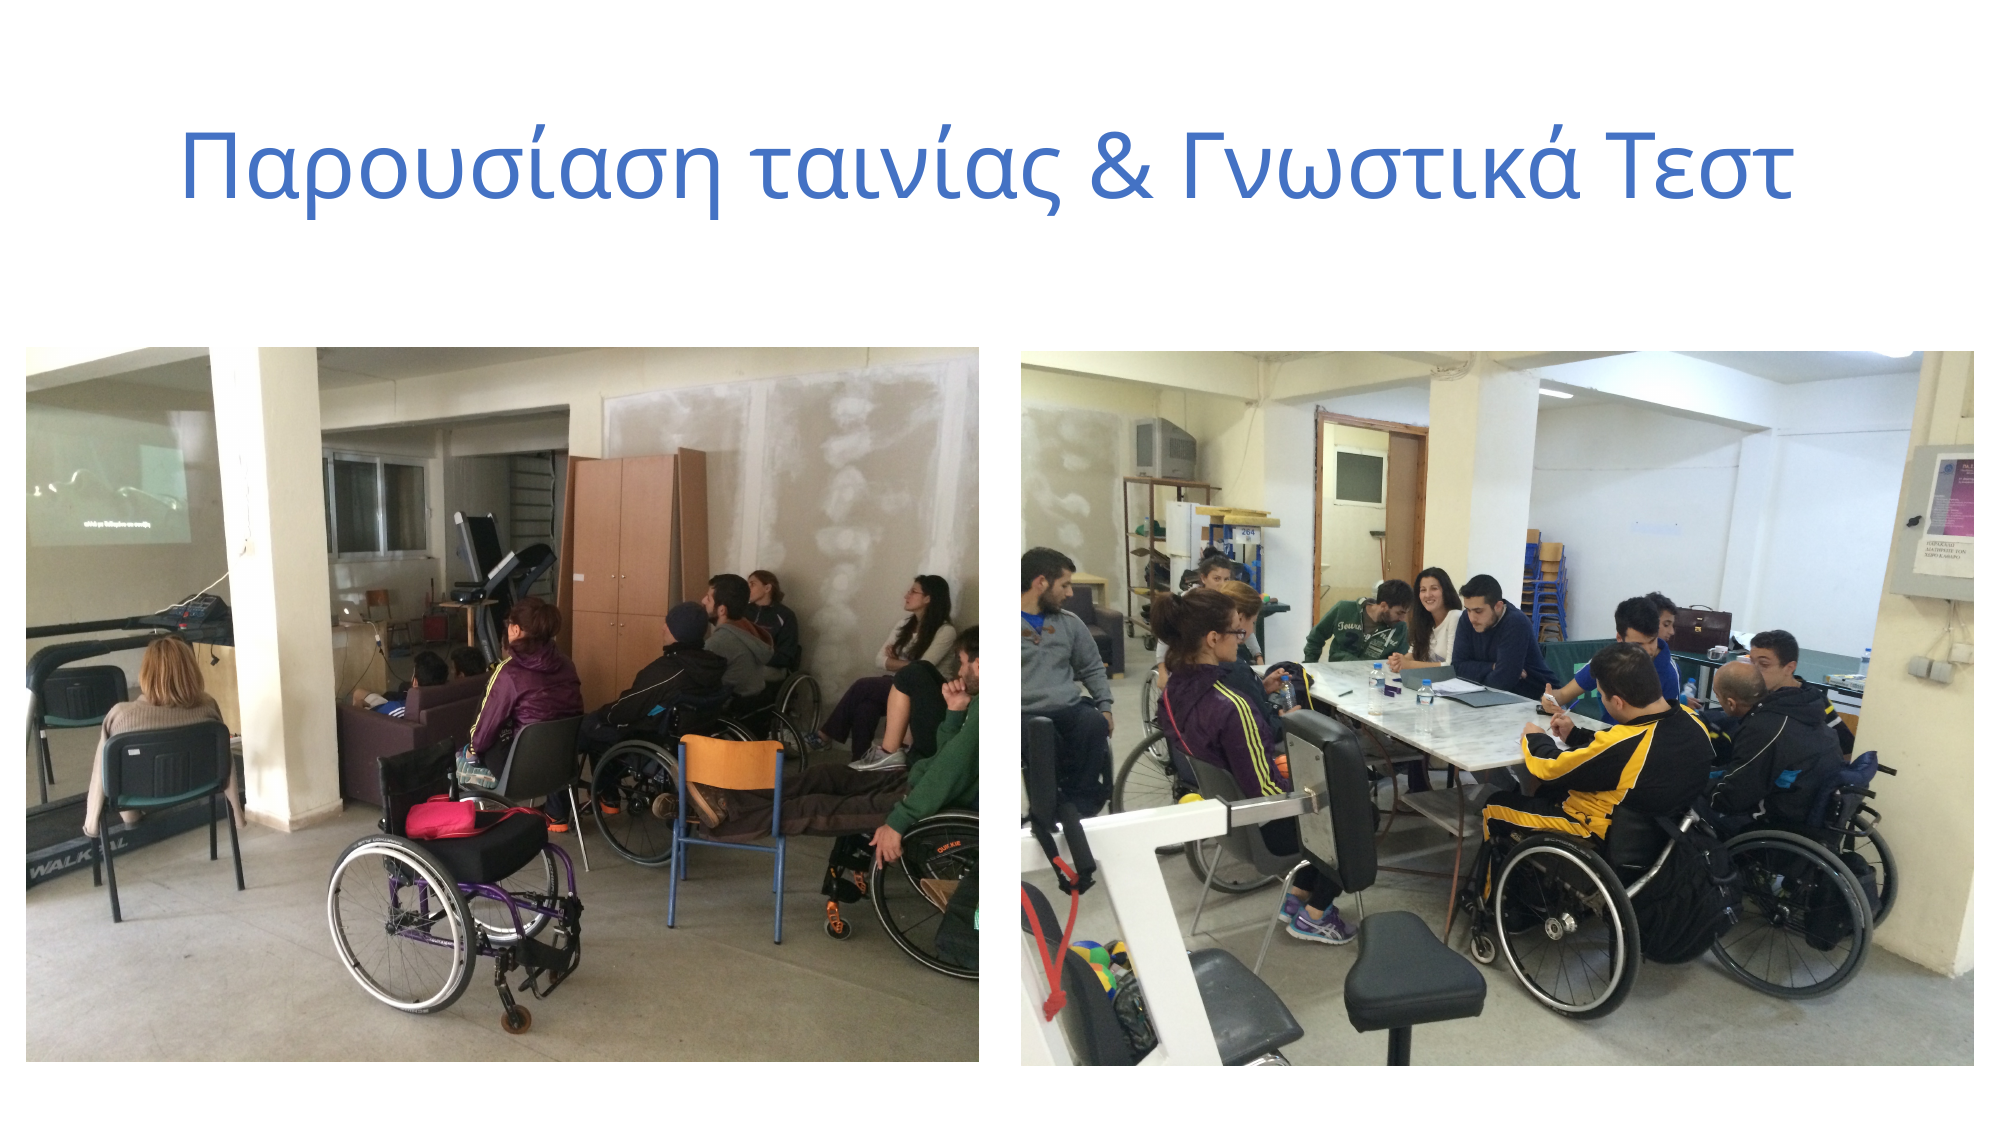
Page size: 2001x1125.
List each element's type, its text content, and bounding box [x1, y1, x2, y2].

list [1021, 351, 1974, 1066]
picture [26, 347, 979, 1062]
title Παρουσίαση ταινίας & Γνωστικά Τεστ [137, 59, 1863, 278]
